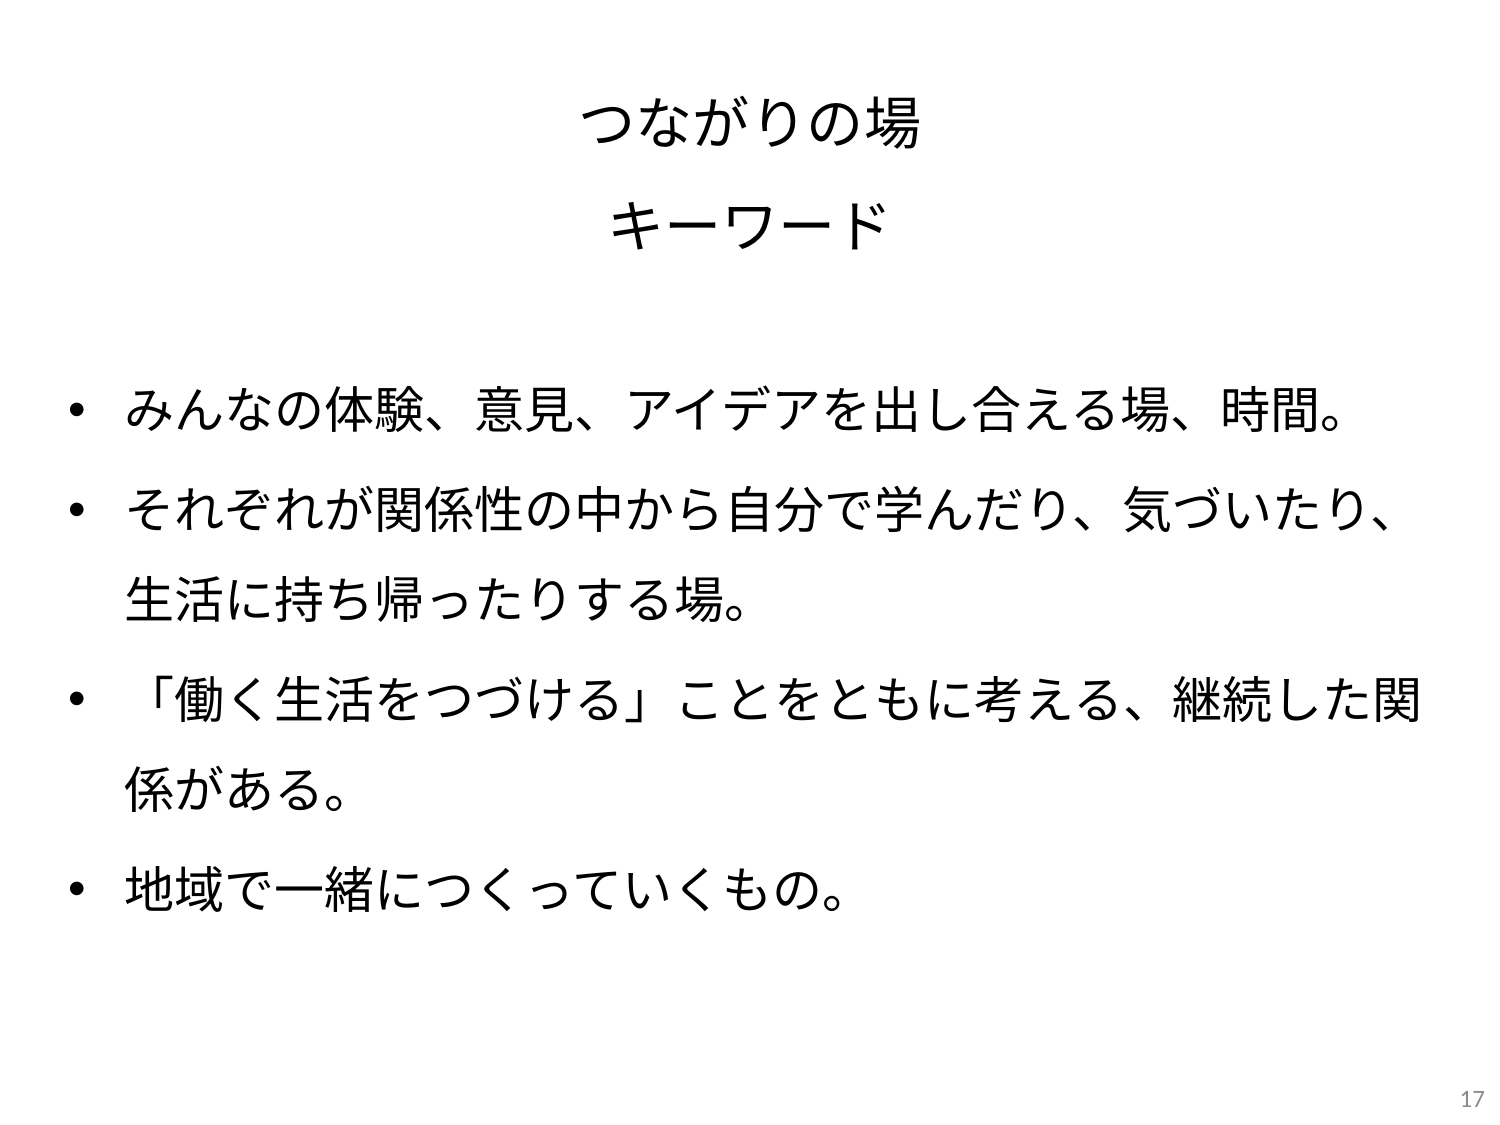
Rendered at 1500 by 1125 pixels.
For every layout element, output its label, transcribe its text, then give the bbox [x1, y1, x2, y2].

title つながりの場 キーワード [75, 45, 1425, 260]
list みんなの体験、意見、アイデアを出し合える場、時間。 それぞれが関係性の中から自分で学んだり、気づいたり、生活に持ち帰ったりする場。 「働く生活をつづける」ことをともに考える、継続した関係がある。 地域で一緒につくっていくもの。 [51, 260, 1461, 1007]
slide_number 17 [1149, 1068, 1500, 1125]
